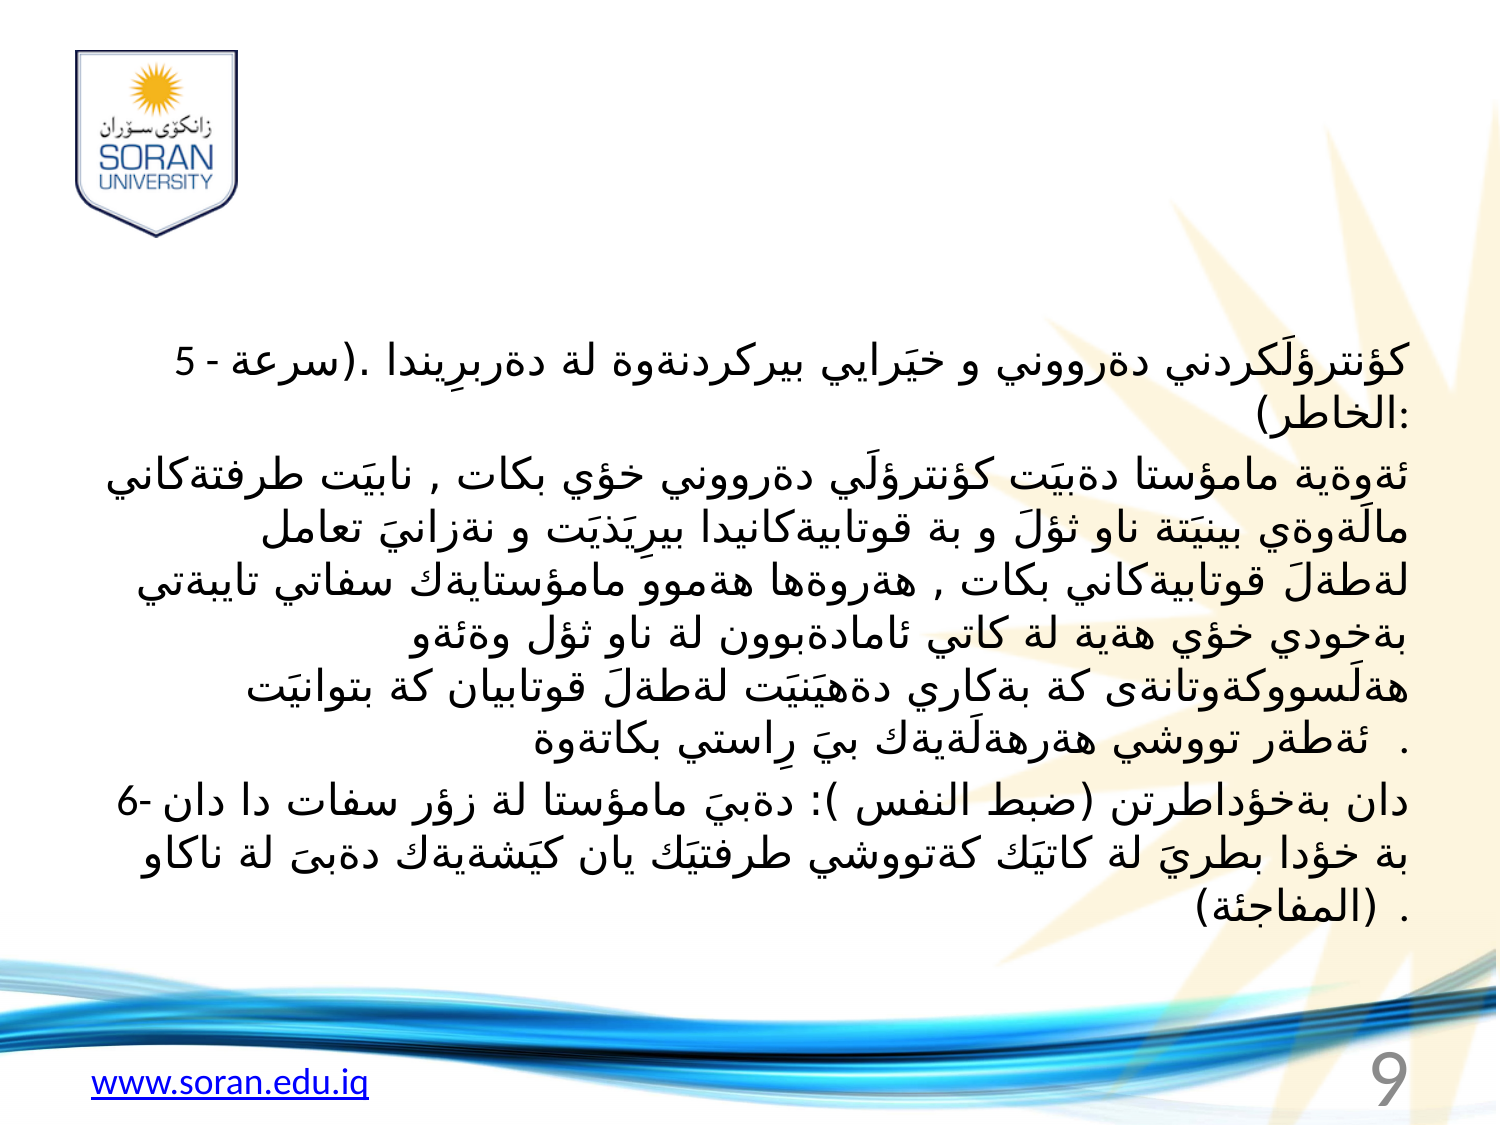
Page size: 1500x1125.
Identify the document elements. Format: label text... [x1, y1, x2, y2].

list 5 - كؤنترؤلَكردني دةرووني و خيَرايي بيركردنةوة لة دةربرِيندا .(سرعة الخاطر): ئةوةية مامؤستا دةبيَت كؤنترؤلَي دةرووني خؤي بكات , نابيَت طرفتةكاني مالَةوةي بينيَتة ناو ثؤلَ و بة قوتابيةكانيدا بيرِيَذيَت و نةزانيَ تعامل لةطةلَ قوتابيةكاني بكات , هةروةها هةموو مامؤستايةك سفاتي تايبةتي بةخودي خؤي هةية لة كاتي ئامادةبوون لة ناو ثؤل وةئةو هةلَسووكةوتانةى كة بةكاري دةهيَنيَت لةطةلَ قوتابيان كة بتوانيَت ئةطةر تووشي هةرهةلَةيةك بيَ رِاستي بكاتةوة . 6- دان بةخؤداطرتن (ضبط النفس ): دةبيَ مامؤستا لة زؤر سفات دا دان بة خؤدا بطريَ لة كاتيَك كةتووشي طرفتيَك يان كيَشةيةك دةبىَ لة ناكاو (المفاجئة) . [75, 262, 1425, 1005]
picture [0, 99, 1500, 1125]
picture [75, 50, 238, 238]
slide_number 9 [1074, 1042, 1425, 1103]
